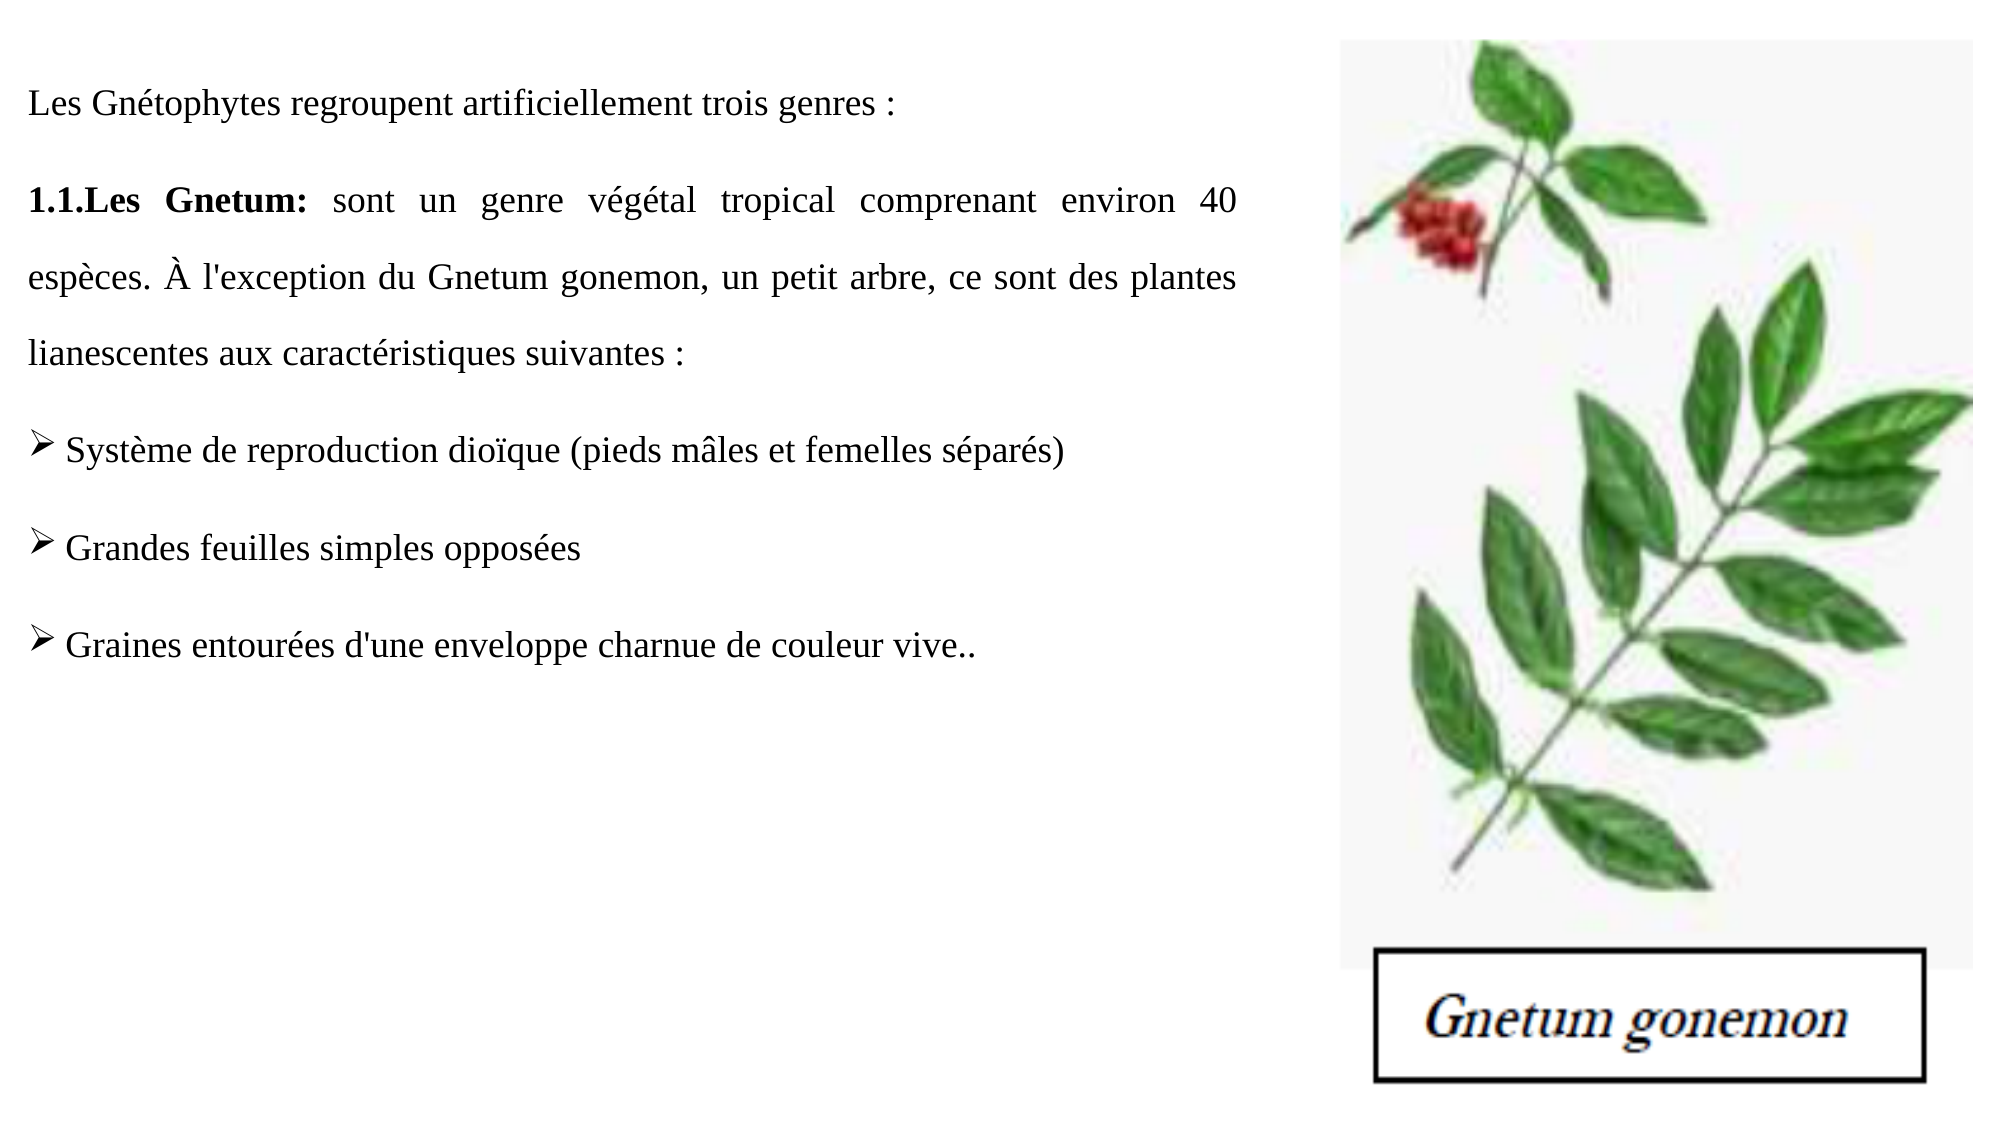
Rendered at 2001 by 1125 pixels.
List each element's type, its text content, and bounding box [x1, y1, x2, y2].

list Les Gnétophytes regroupent artificiellement trois genres : 1.1.Les Gnetum: sont un genre végétal tropical comprenant environ 40 espèces. À l'exception du Gnetum gonemon, un petit arbre, ce sont des plantes lianescentes aux caractéristiques suivantes : Système de reproduction dioïque (pieds mâles et femelles séparés) Grandes feuilles simples opposées Graines entourées d'une enveloppe charnue de couleur vive.. [12, 38, 1254, 1014]
picture [1331, 38, 1973, 1106]
